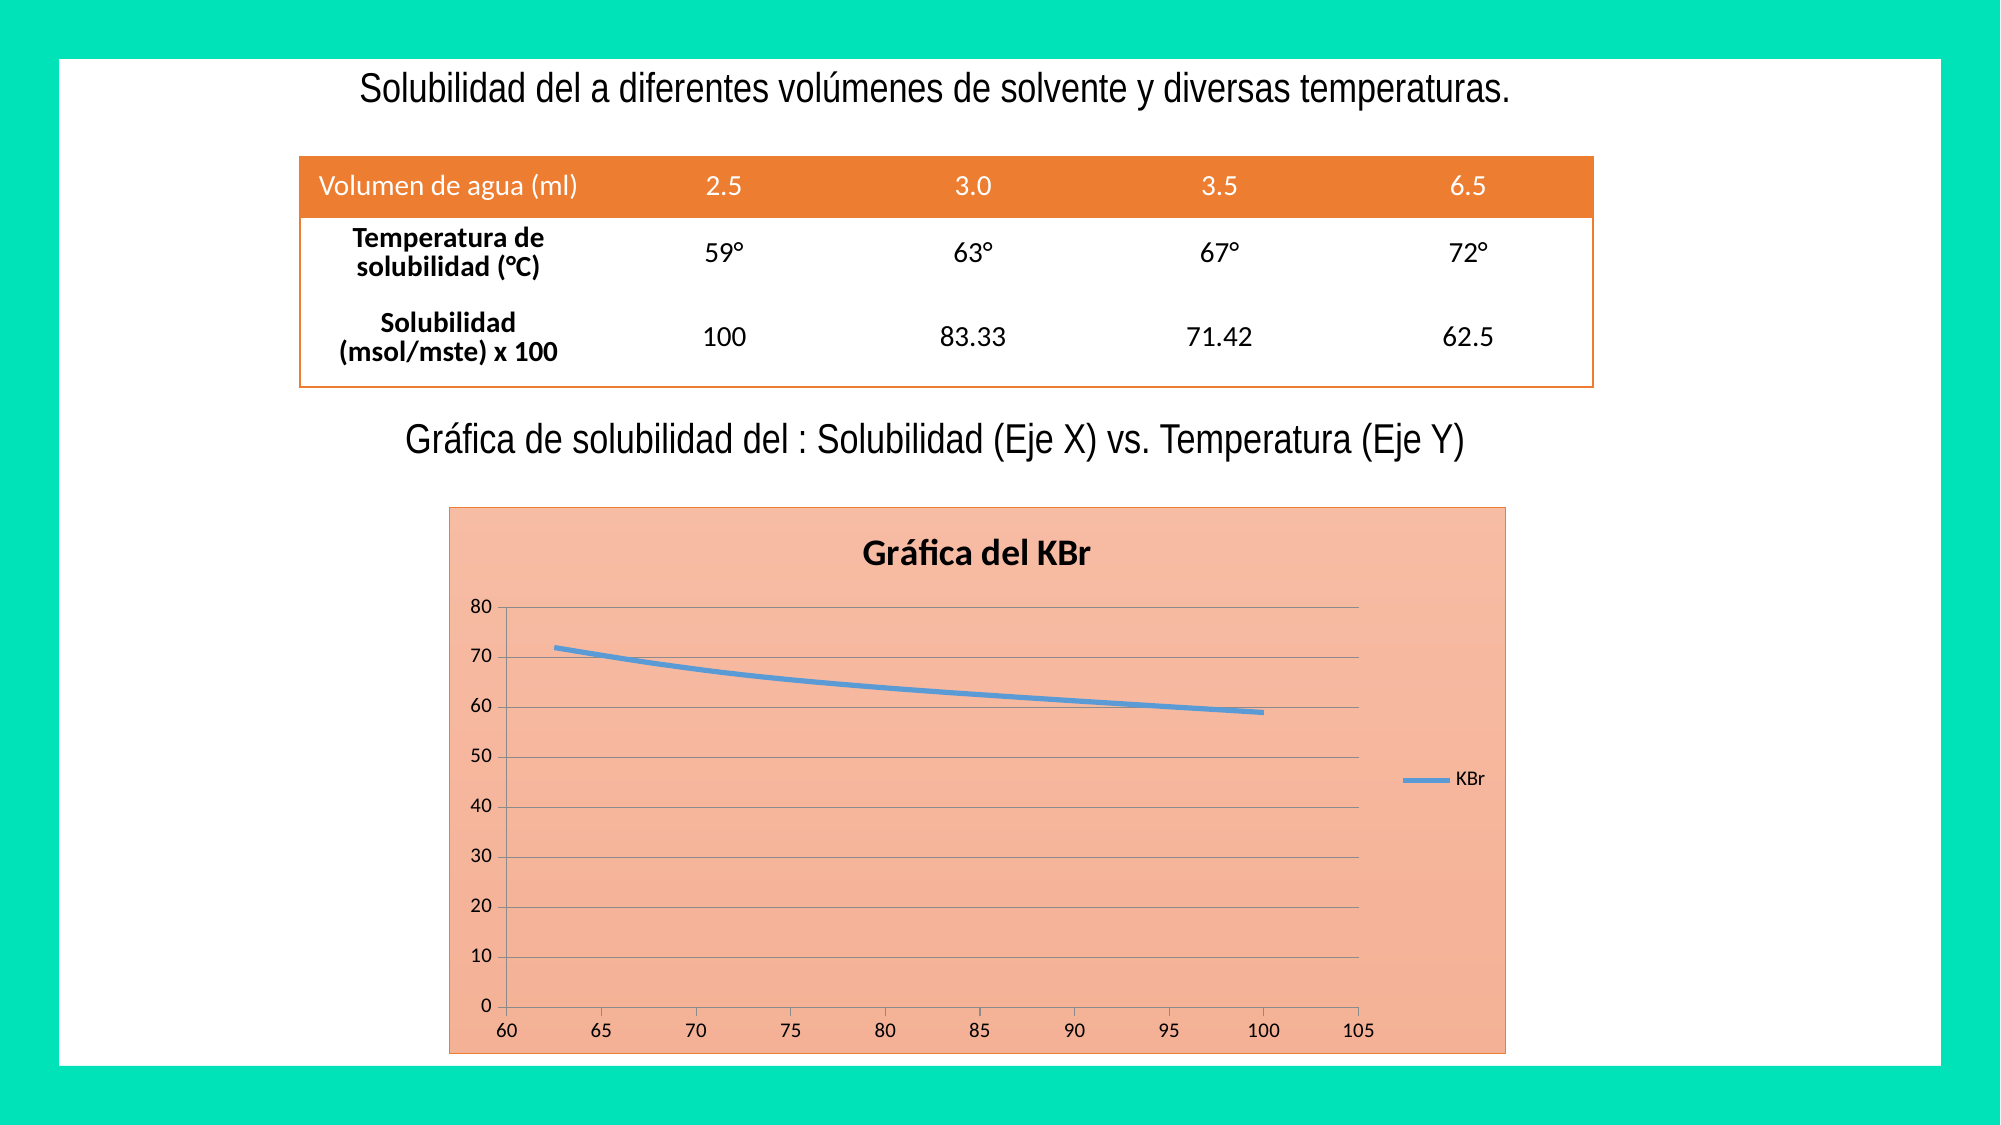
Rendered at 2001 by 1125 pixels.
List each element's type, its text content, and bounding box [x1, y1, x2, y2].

table_cell 67° [1095, 218, 1344, 292]
chart [448, 507, 1506, 1054]
text_box [0, 0, 2000, 60]
table_header 6.5 [1344, 158, 1592, 218]
table_cell 59° [597, 218, 851, 292]
table_header Volumen de agua (ml) [301, 158, 597, 218]
table_cell 63° [851, 218, 1095, 292]
text_box [1940, 21, 2000, 1097]
table_cell Temperatura de solubilidad (°C) [301, 218, 597, 292]
text_box [0, 21, 60, 1067]
table_header 2.5 [597, 158, 851, 218]
table_header 3.0 [851, 158, 1095, 218]
table_header 3.5 [1095, 158, 1344, 218]
table_cell 83.33 [851, 292, 1095, 386]
table_cell Solubilidad (msol/mste) x 100 [301, 292, 597, 386]
text_box [0, 1065, 2000, 1125]
table_cell 100 [597, 292, 851, 386]
table_cell 72° [1344, 218, 1592, 292]
table_cell 71.42 [1095, 292, 1344, 386]
table_cell 62.5 [1344, 292, 1592, 386]
